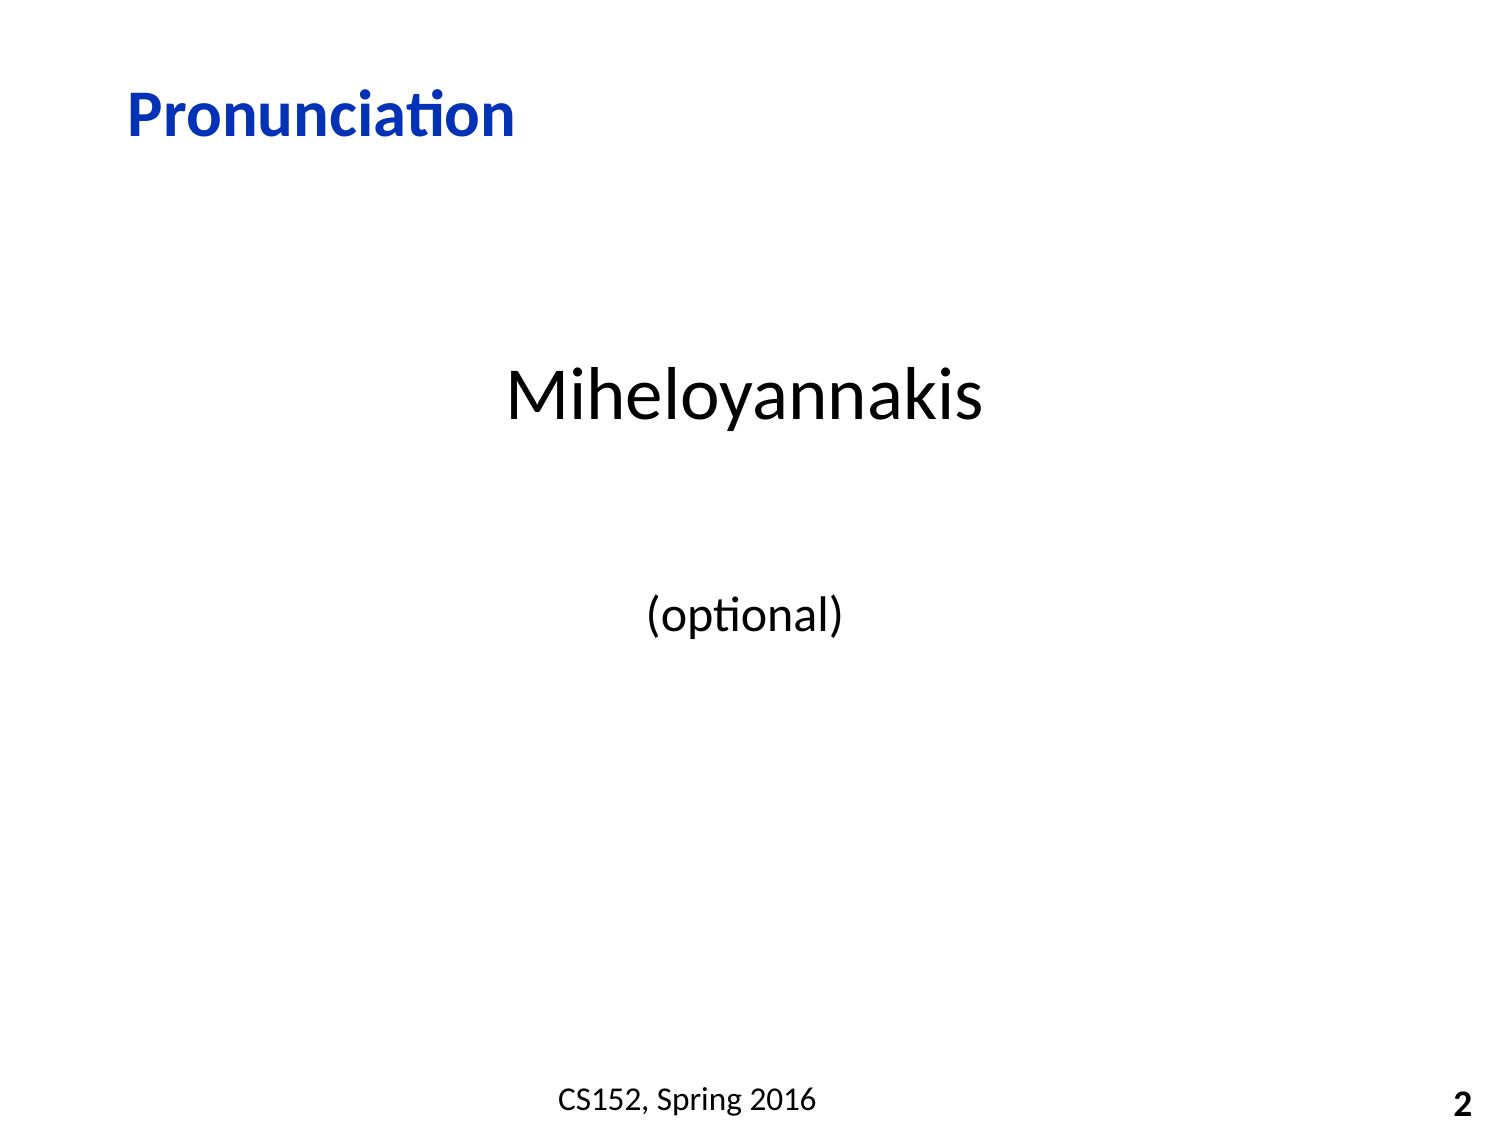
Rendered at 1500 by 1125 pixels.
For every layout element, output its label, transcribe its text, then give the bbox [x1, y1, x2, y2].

slide_number 2 [1174, 1076, 1488, 1125]
title Pronunciation [112, 53, 1310, 176]
list Miheloyannakis (optional) [114, 195, 1376, 1005]
